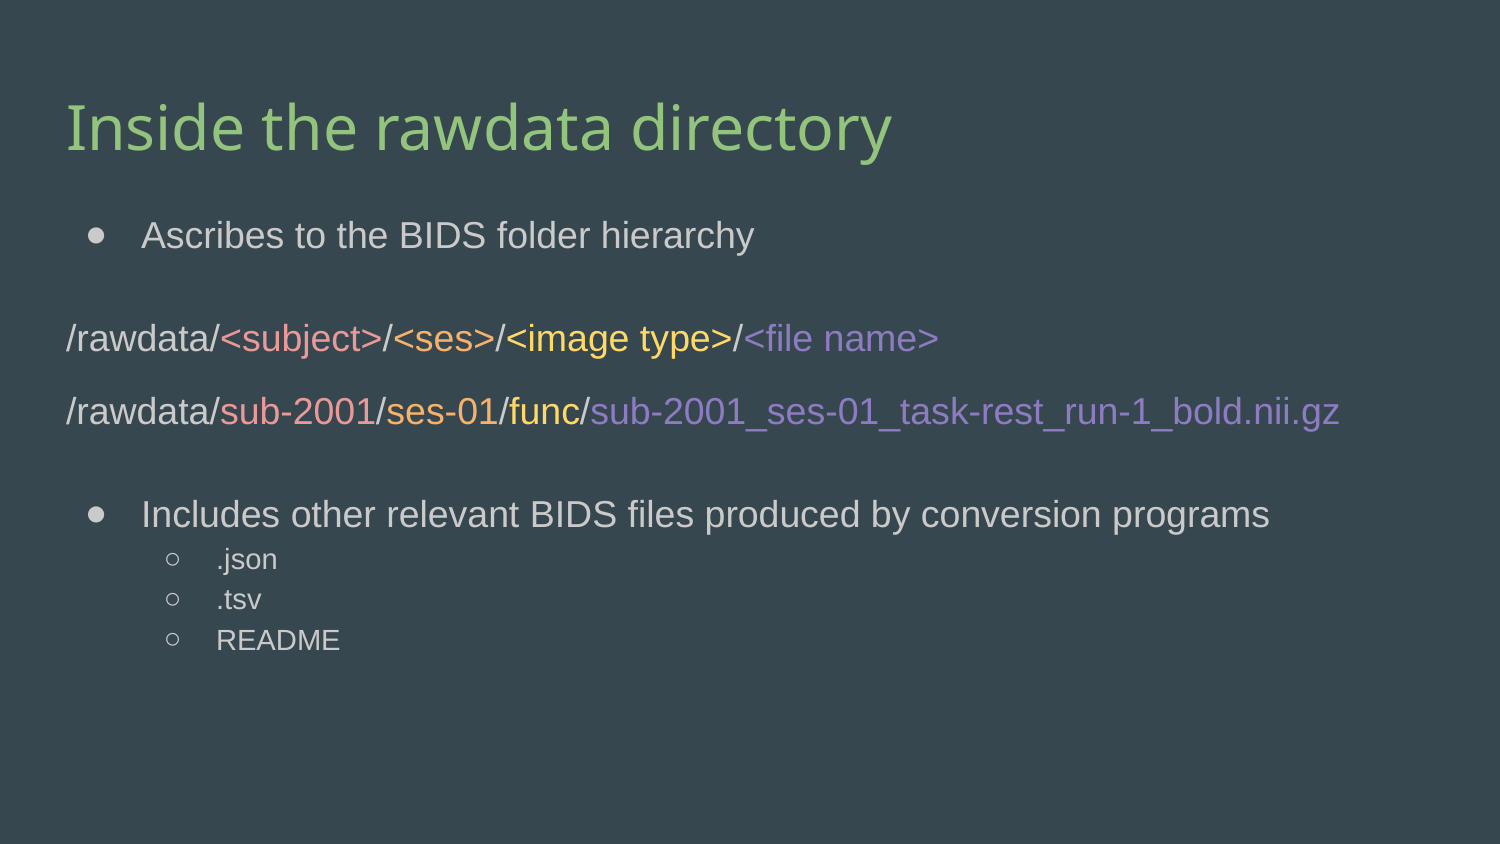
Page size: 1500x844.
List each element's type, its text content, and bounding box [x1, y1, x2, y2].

list Ascribes to the BIDS folder hierarchy /rawdata/<subject>/<ses>/<image type>/<file name> /rawdata/sub-2001/ses-01/func/sub-2001_ses-01_task-rest_run-1_bold.nii.gz Includes other relevant BIDS files produced by conversion programs .json .tsv README [51, 189, 1449, 750]
title Inside the rawdata directory [51, 72, 1449, 167]
